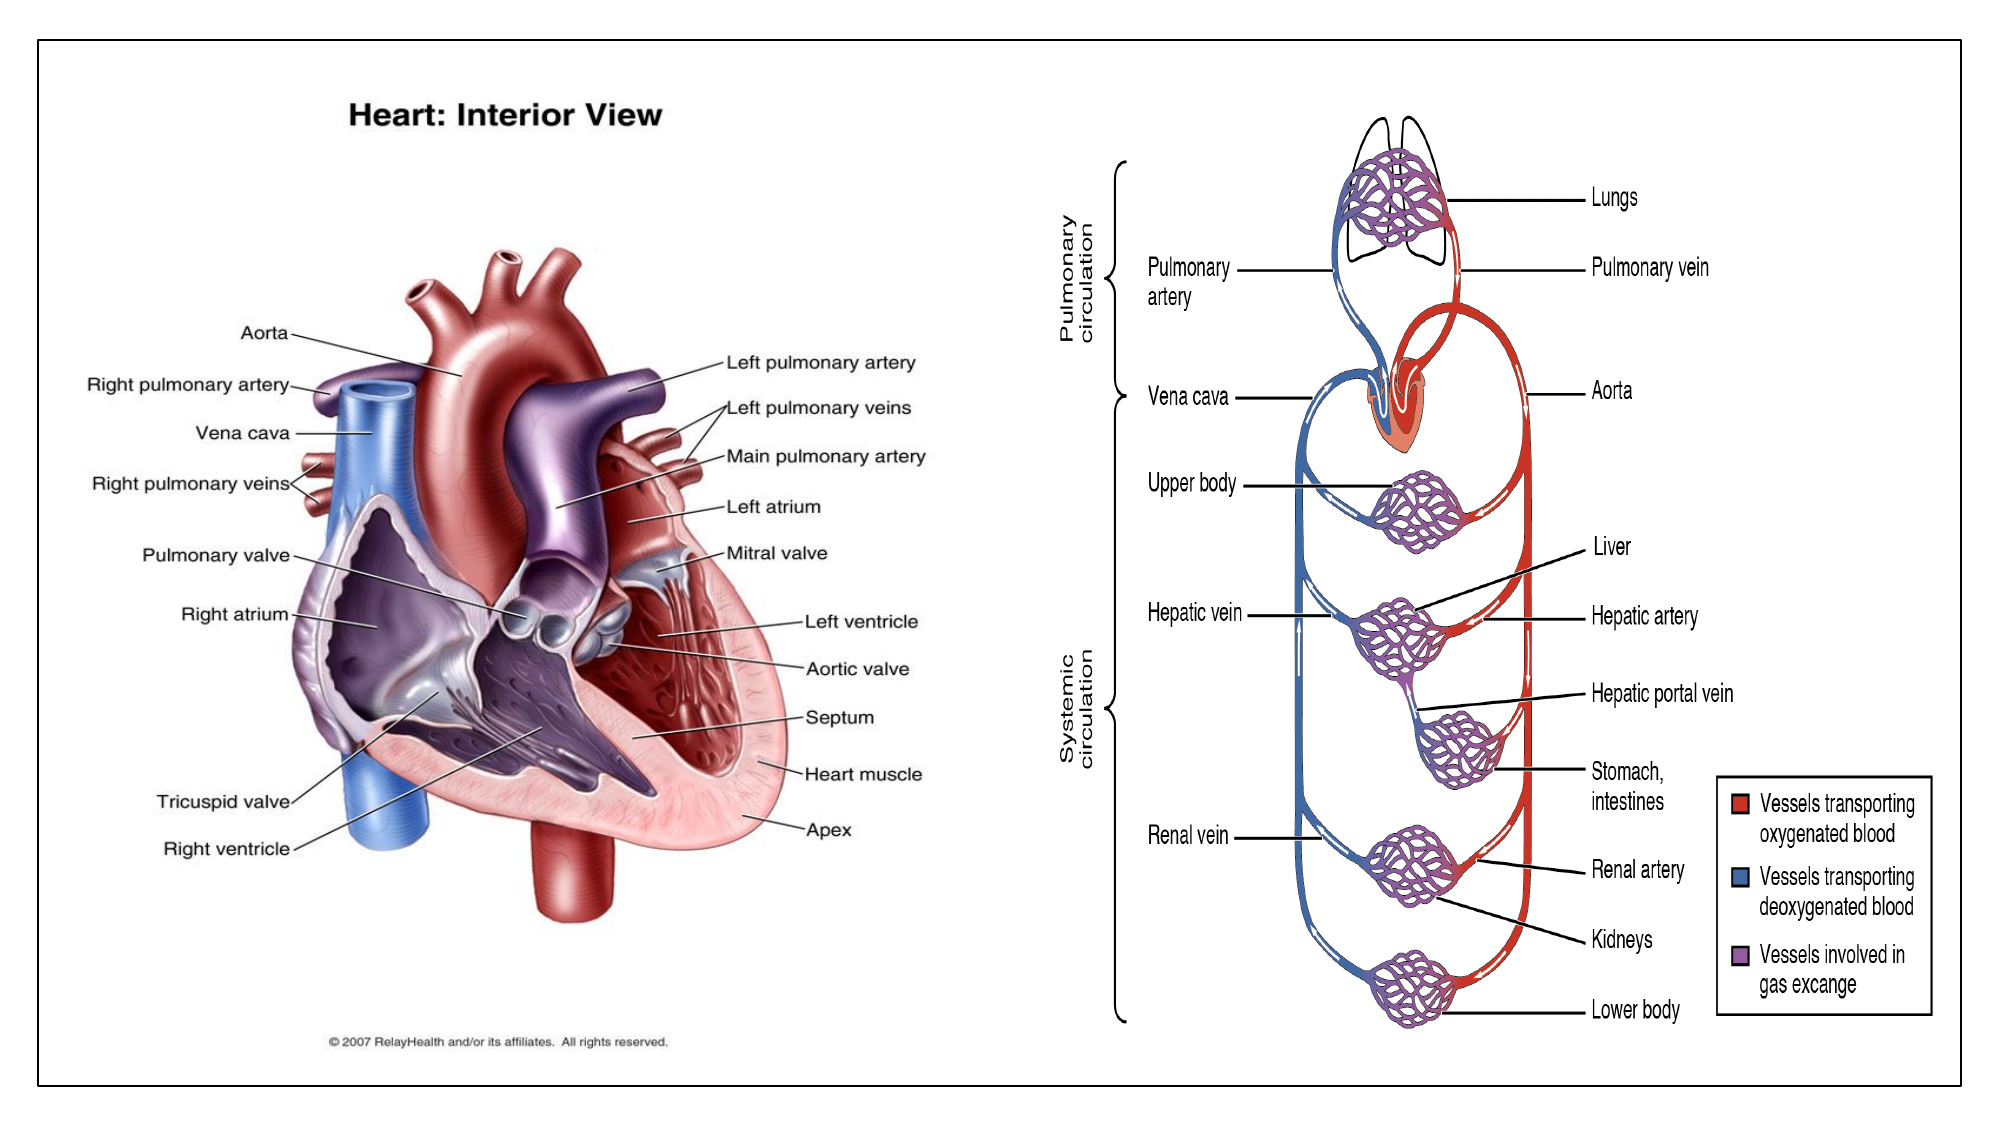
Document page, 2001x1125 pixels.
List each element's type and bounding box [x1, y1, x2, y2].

picture [68, 57, 945, 1071]
picture [1051, 98, 1941, 1041]
